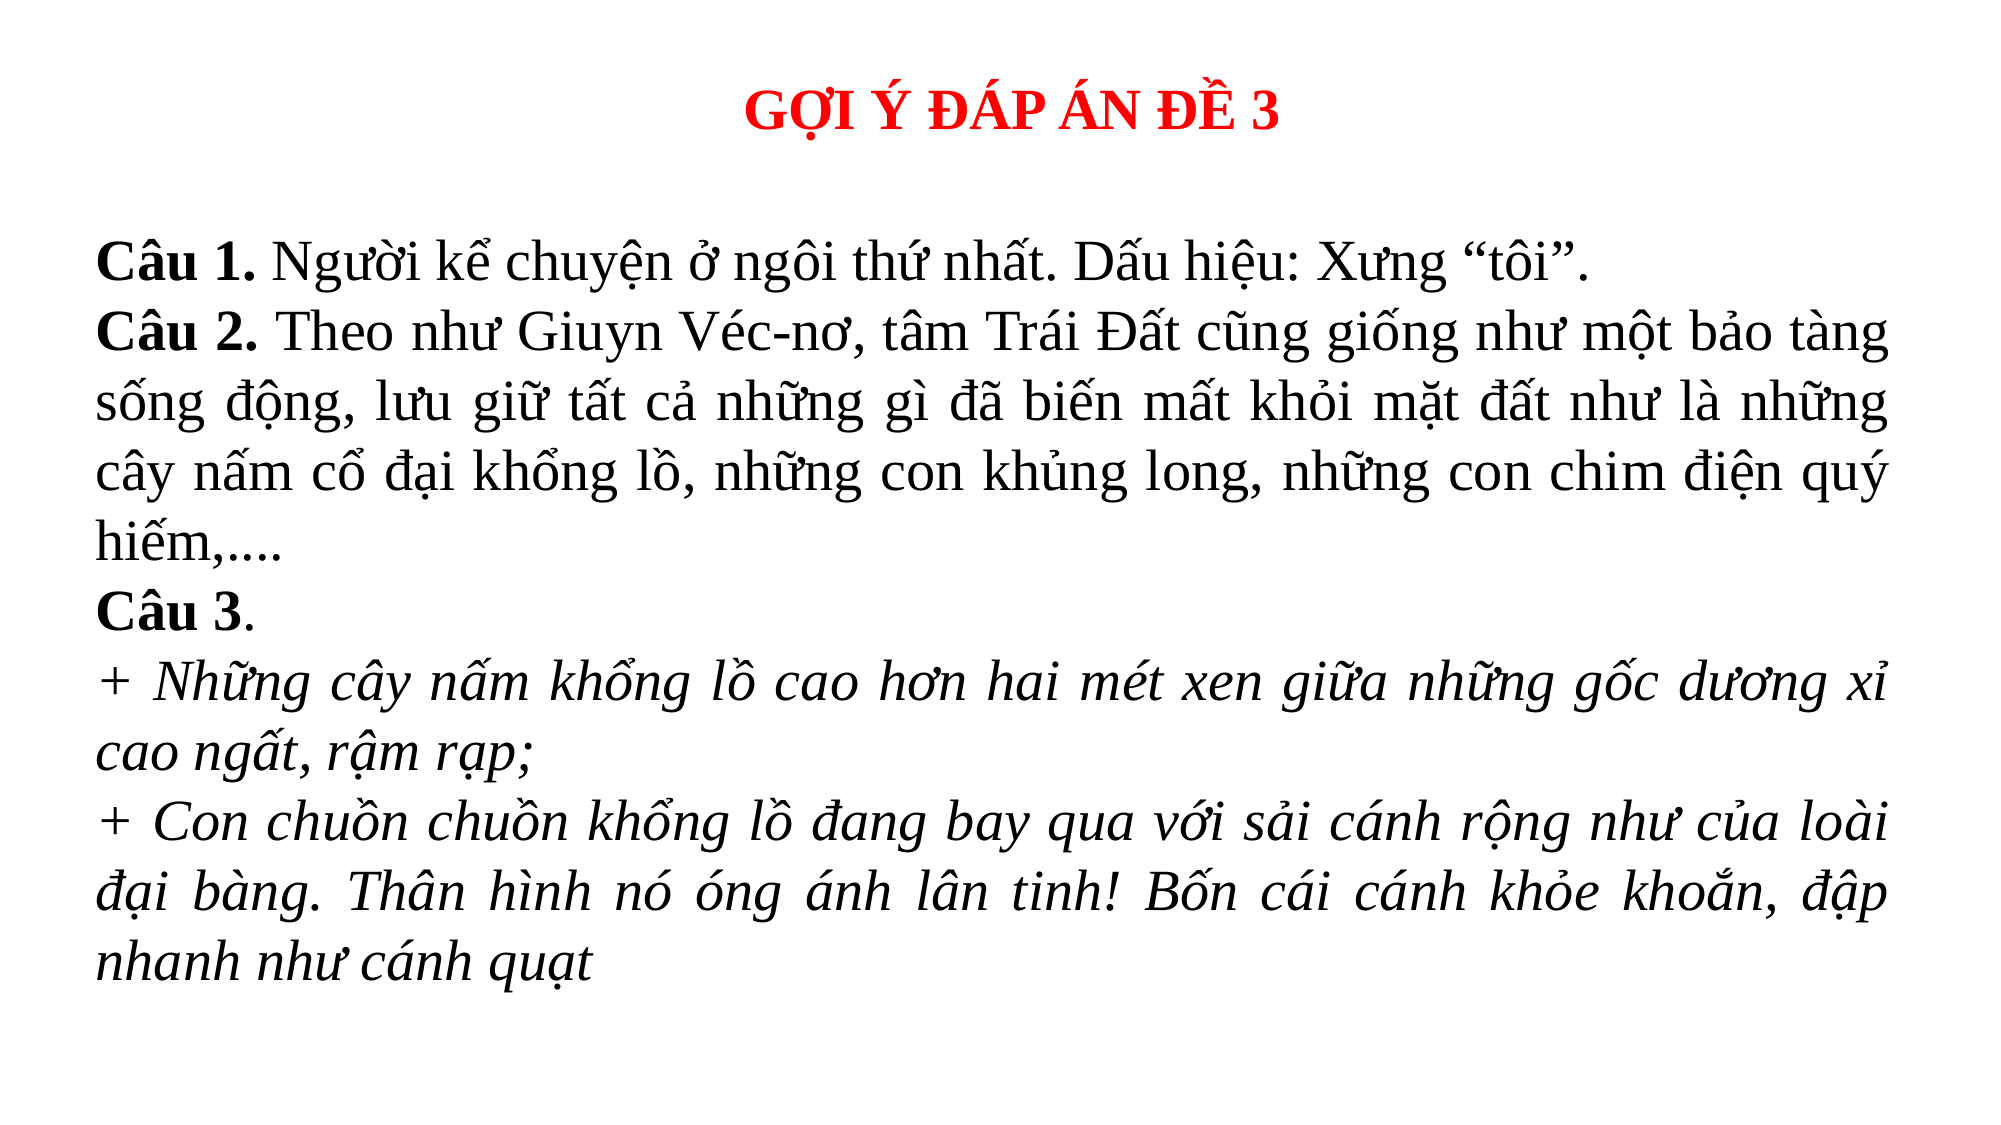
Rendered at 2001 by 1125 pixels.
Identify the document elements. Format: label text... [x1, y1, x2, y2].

text_box GỢI Ý ĐÁP ÁN ĐỀ 3 [728, 64, 1297, 149]
text_box Câu 1. Người kể chuyện ở ngôi thứ nhất. Dấu hiệu: Xưng “tôi”. Câu 2. Theo như Giuyn Véc-nơ, tâm Trái Đất cũng giống như một bảo tàng sống động, lưu giữ tất cả những gì đã biến mất khỏi mặt đất như là những cây nấm cổ đại khổng lồ, những con khủng long, những con chim điện quý hiếm,.... Câu 3. + Những cây nấm khổng lồ cao hơn hai mét xen giữa những gốc dương xỉ cao ngất, rậm rạp; + Con chuồn chuồn khổng lồ đang bay qua với sải cánh rộng như của loài đại bàng. Thân hình nó óng ánh lân tinh! Bốn cái cánh khỏe khoắn, đập nhanh như cánh quạt [80, 214, 1906, 1000]
